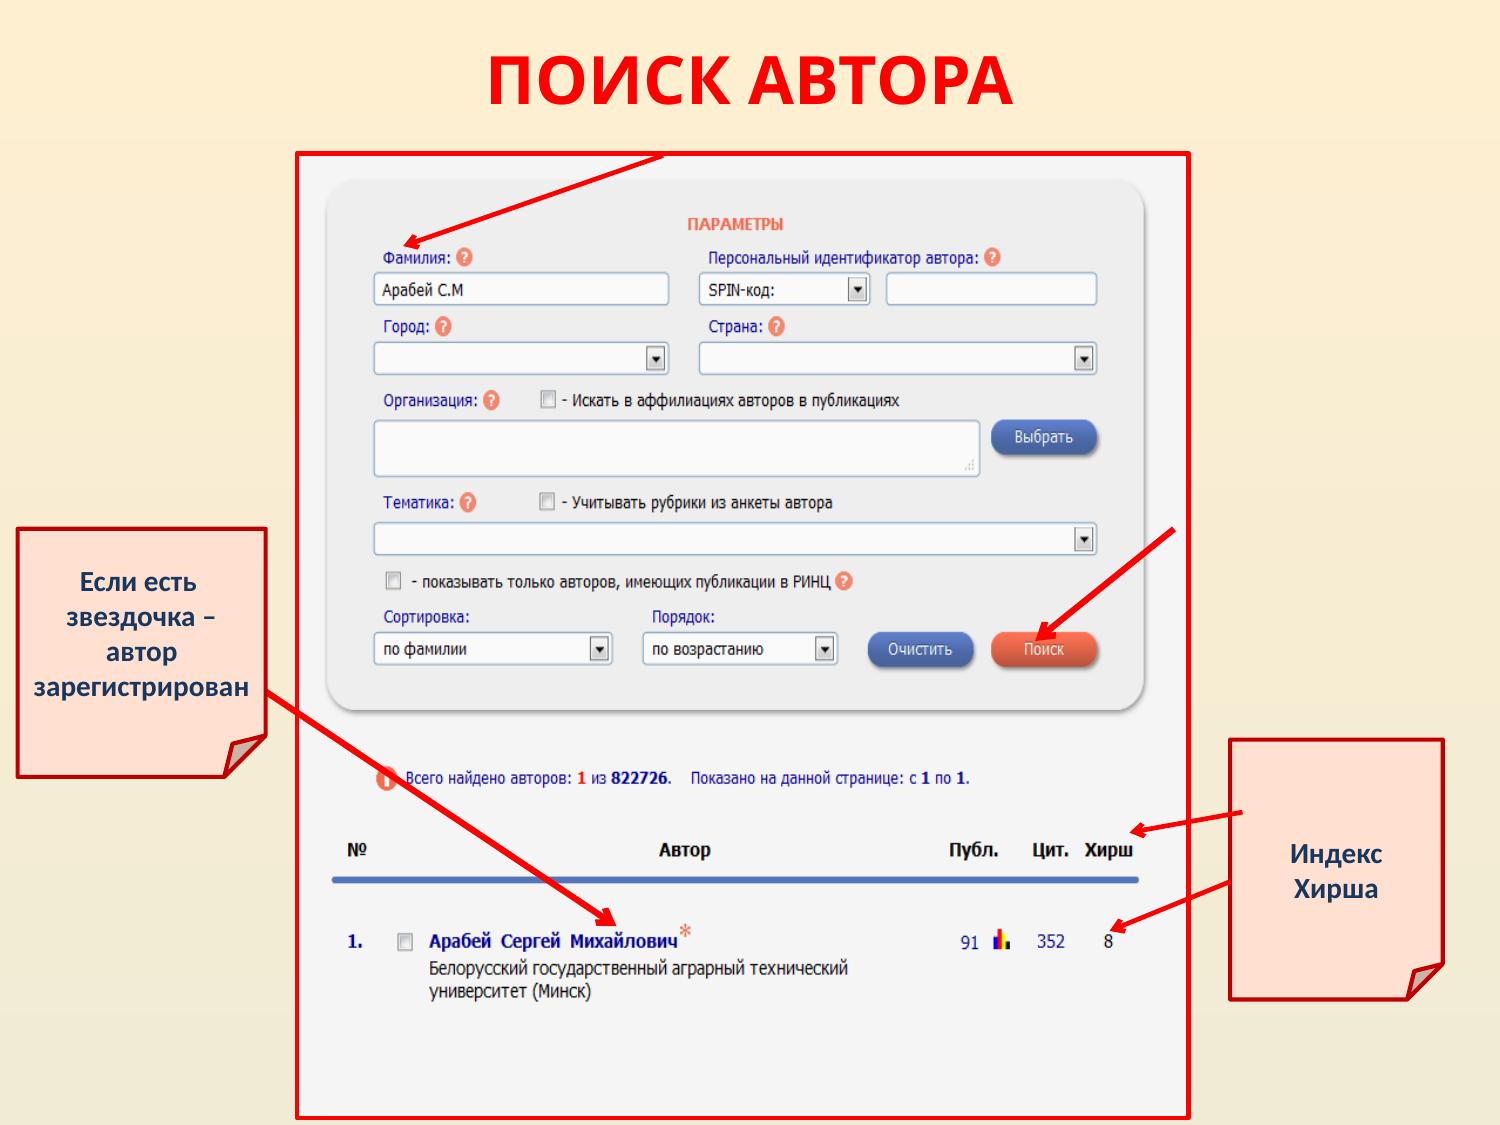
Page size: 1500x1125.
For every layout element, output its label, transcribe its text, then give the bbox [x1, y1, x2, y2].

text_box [1129, 811, 1243, 833]
title ПОИСК АВТОРА [75, 19, 1425, 138]
text_box Если есть звездочка – автор зарегистрирован [15, 526, 268, 779]
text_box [1109, 881, 1232, 932]
picture [299, 155, 1187, 1116]
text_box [1034, 528, 1175, 642]
text_box Индекс Хирша [1228, 737, 1445, 1002]
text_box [402, 155, 664, 247]
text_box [189, 640, 617, 927]
